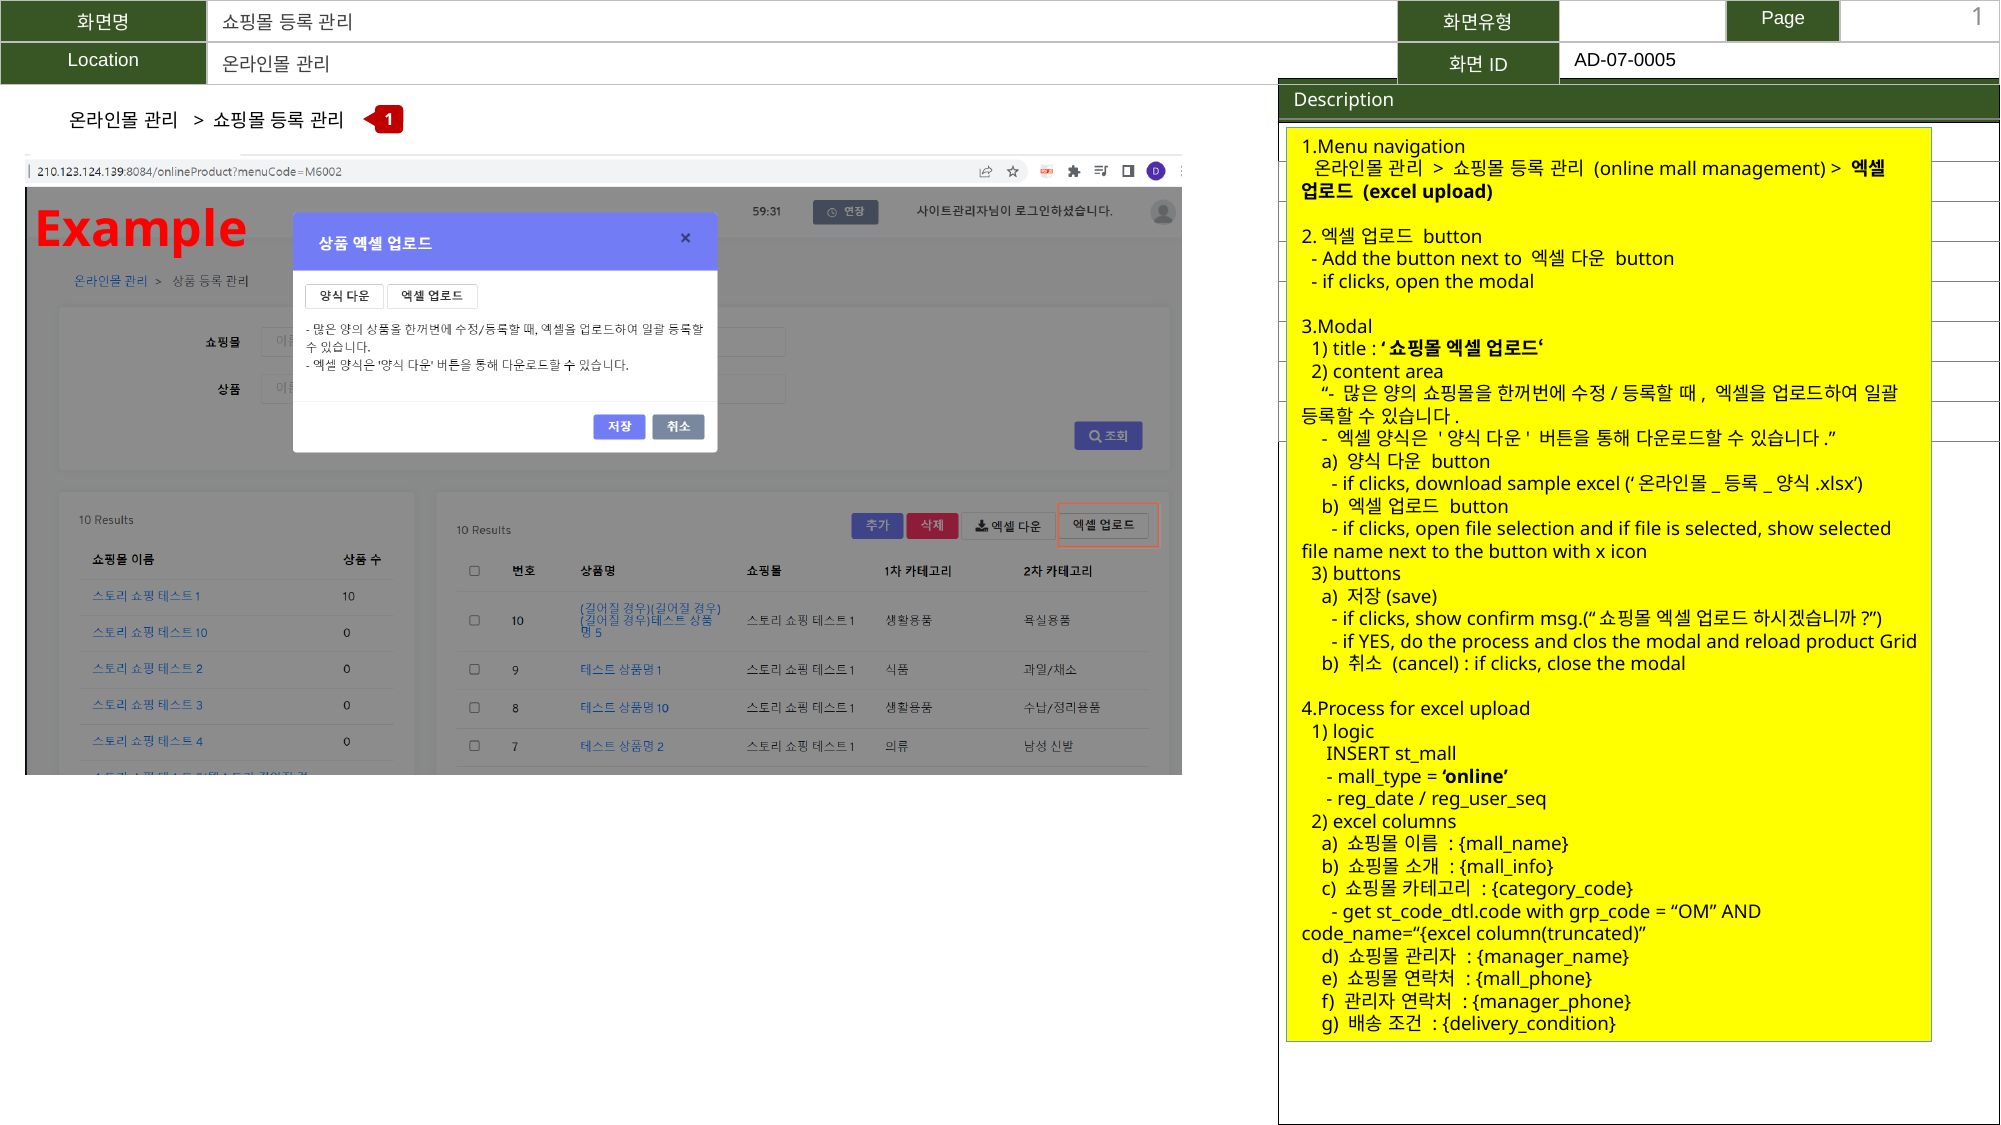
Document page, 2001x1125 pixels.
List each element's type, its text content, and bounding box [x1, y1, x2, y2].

table_header Description [1279, 85, 1999, 118]
text_box Example [20, 188, 25, 264]
table_cell - 쇼핑몰 이름 입력 및 검색 [1932, 322, 2000, 361]
table_header 화면유형 [1398, 1, 1550, 41]
table_cell - 내비게이션 [1932, 162, 2000, 201]
table_header - 상품 등록 관리를 위한 페이지 [1279, 120, 2000, 161]
table_cell 화면ID [1398, 43, 1559, 84]
table_header 쇼핑몰 등록 관리 [208, 1, 1397, 41]
table_cell AD-07-0005 [1560, 48, 1999, 84]
table_cell 5 [1279, 322, 1286, 361]
table_cell - 엑셀 업로드 / 상품 일괄 등록을 위한 엑셀 업로드 [1932, 242, 2000, 281]
table_cell - 주의사항 안내 텍스트 [1932, 282, 2000, 321]
table_cell 6 [1279, 362, 1286, 401]
table_cell 2 [1279, 202, 1286, 241]
table_cell 4 [1279, 282, 1286, 321]
picture [25, 154, 1182, 775]
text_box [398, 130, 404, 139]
table_cell [1279, 442, 1999, 1124]
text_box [368, 99, 398, 140]
slide_number 1 [1550, 0, 2000, 48]
table_cell 3 [1279, 242, 1286, 281]
table_cell 7 [1279, 402, 1286, 441]
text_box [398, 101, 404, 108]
table_cell 온라인몰 관리 [208, 43, 1397, 84]
text_box 1.Menu navigation 온라인몰 관리 > 쇼핑몰 등록 관리 (online mall management) > 엑셀 업로드 (excel upload) 2.엑셀 업로드 button - Add the button next to 엑셀 다운 button - if clicks, open the modal 3.Modal 1) title : ‘쇼핑몰 엑셀 업로드‘ 2) content area “- 많은 양의 쇼핑몰을 한꺼번에 수정/등록할 때, 엑셀을 업로드하여 일괄 등록할 수 있습니다. - 엑셀 양식은 '양식 다운' 버튼을 통해 다운로드할 수 있습니다.” a) 양식 다운 button - if clicks, download sample excel (‘온라인몰_등록_양식.xlsx’) b) 엑셀 업로드 button - if clicks, open file selection and if file is selected, show selected file name next to the button with x icon 3) buttons a) 저장(save) - if clicks, show confirm msg.(“쇼핑몰 엑셀 업로드 하시겠습니까?”) - if YES, do the process and clos the modal and reload product Grid b) 취소 (cancel) : if clicks, close the modal 4.Process for excel upload 1) logic INSERT st_mall - mall_type = ‘online’ - reg_date / reg_user_seq 2) excel columns a) 쇼핑몰 이름 : {mall_name} b) 쇼핑몰 소개 : {mall_info} c) 쇼핑몰 카테고리 : {category_code} - get st_code_dtl.code with grp_code = “OM” AND code_name=“{excel column(truncated)” d) 쇼핑몰 관리자 : {manager_name} e) 쇼핑몰 연락처 : {mall_phone} f) 관리자 연락처 : {manager_phone} g) 배송 조건 : {delivery_condition} [1286, 127, 1932, 1042]
text_box 온라인몰 관리 > 쇼핑몰 등록 관리 [55, 101, 368, 139]
table_cell Location [1, 43, 206, 84]
table_cell - 입력된 값에 맞는 정보 조회 [1932, 402, 2000, 441]
table_cell - 엑셀 업로드를 위한 양식 다운 [1932, 202, 2000, 241]
table_cell 1 [1279, 162, 1286, 201]
table_header 화면명 [1, 1, 206, 41]
table_cell - 상품 이름 입력 및 검색 [1932, 362, 2000, 401]
